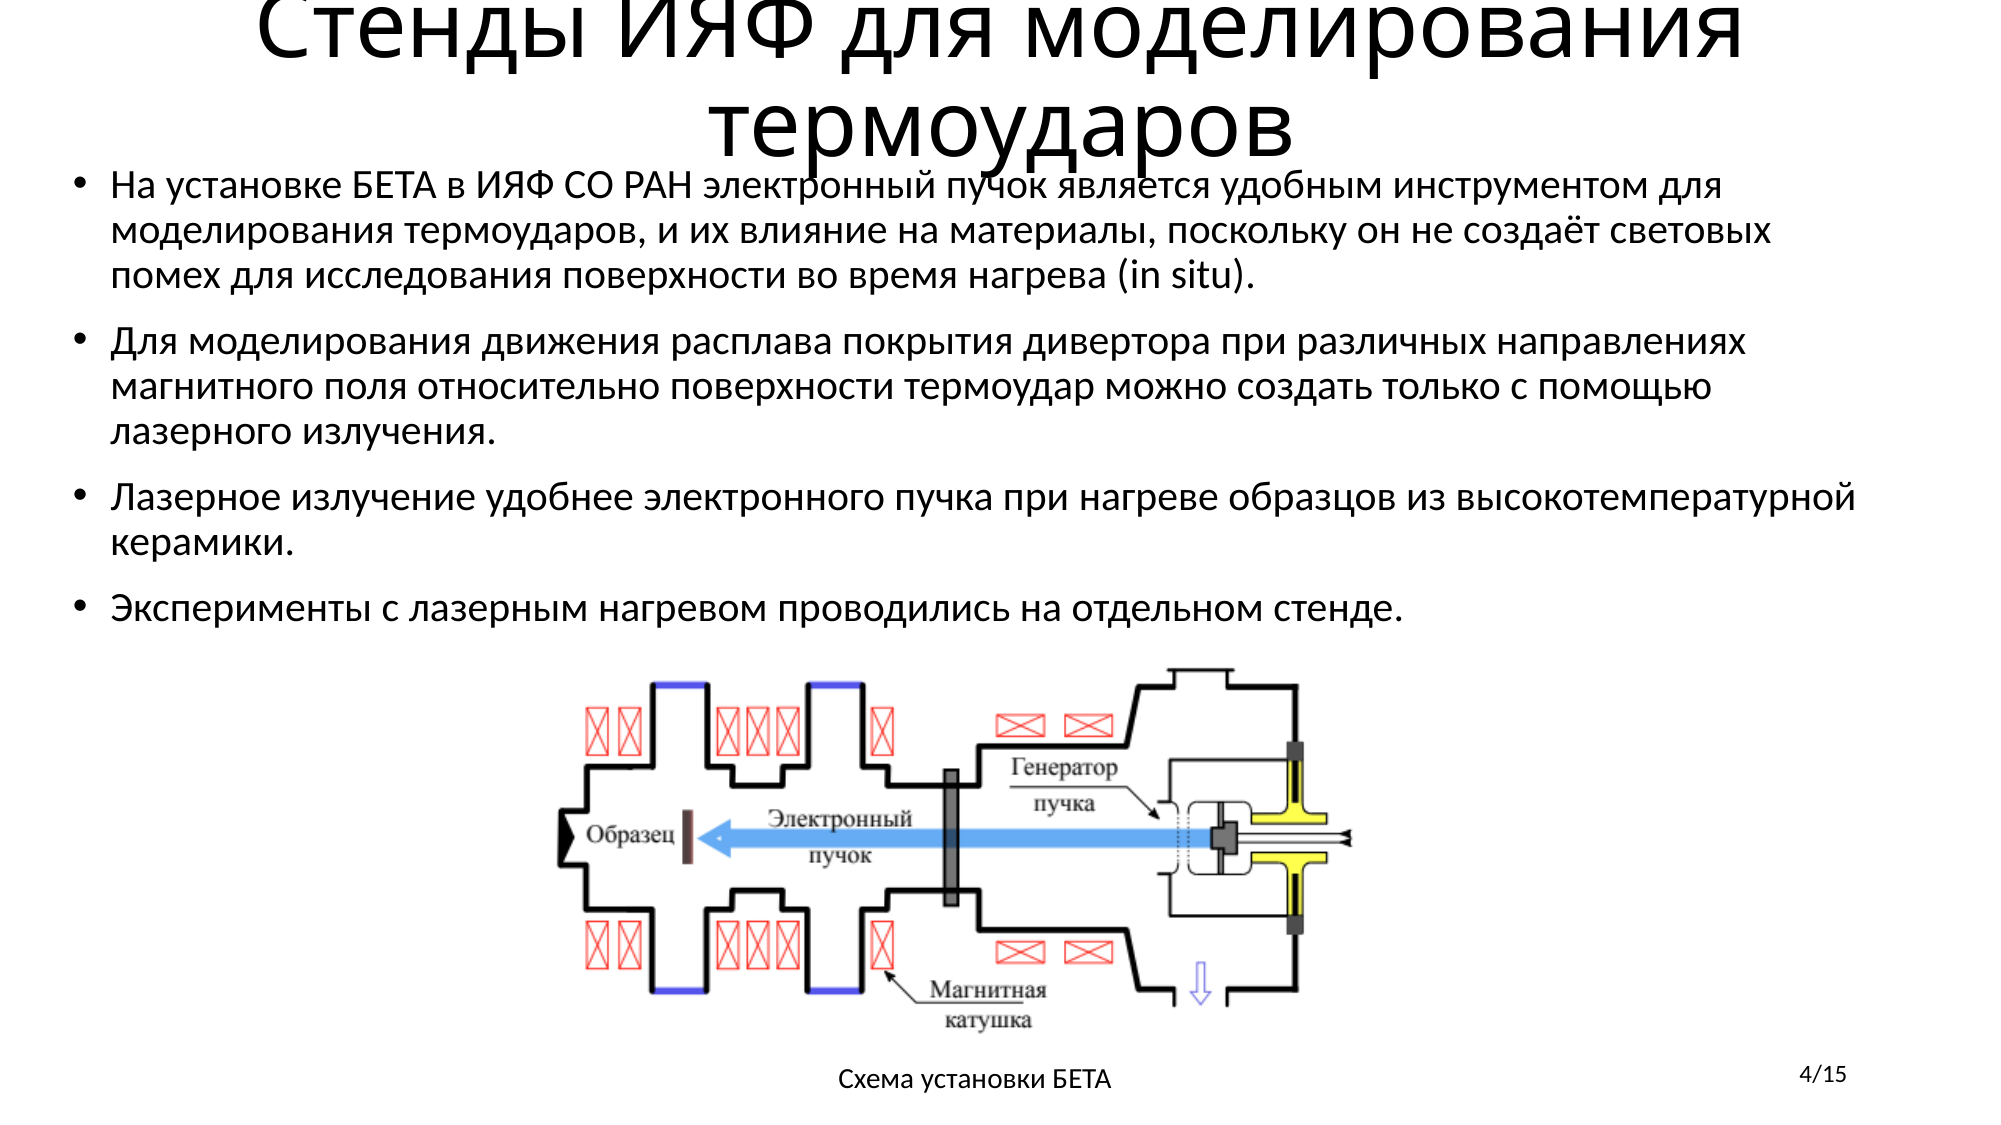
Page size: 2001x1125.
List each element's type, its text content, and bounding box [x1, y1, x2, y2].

list На установке БЕТА в ИЯФ СО РАН электронный пучок является удобным инструментом для моделирования термоударов, и их влияние на материалы, поскольку он не создаёт световых помех для исследования поверхности во время нагрева (in situ). Для моделирования движения расплава покрытия дивертора при различных направлениях магнитного поля относительно поверхности термоудар можно создать только с помощью лазерного излучения. Лазерное излучение удобнее электронного пучка при нагреве образцов из высокотемпературной керамики. Эксперименты с лазерным нагревом проводились на отдельном стенде. [57, 154, 1893, 843]
title Стенды ИЯФ для моделирования термоударов [57, 22, 1945, 134]
text_box Схема установки БЕТА [731, 1052, 1219, 1102]
picture [537, 637, 1373, 1048]
slide_number 4/15 [1412, 1042, 1863, 1103]
